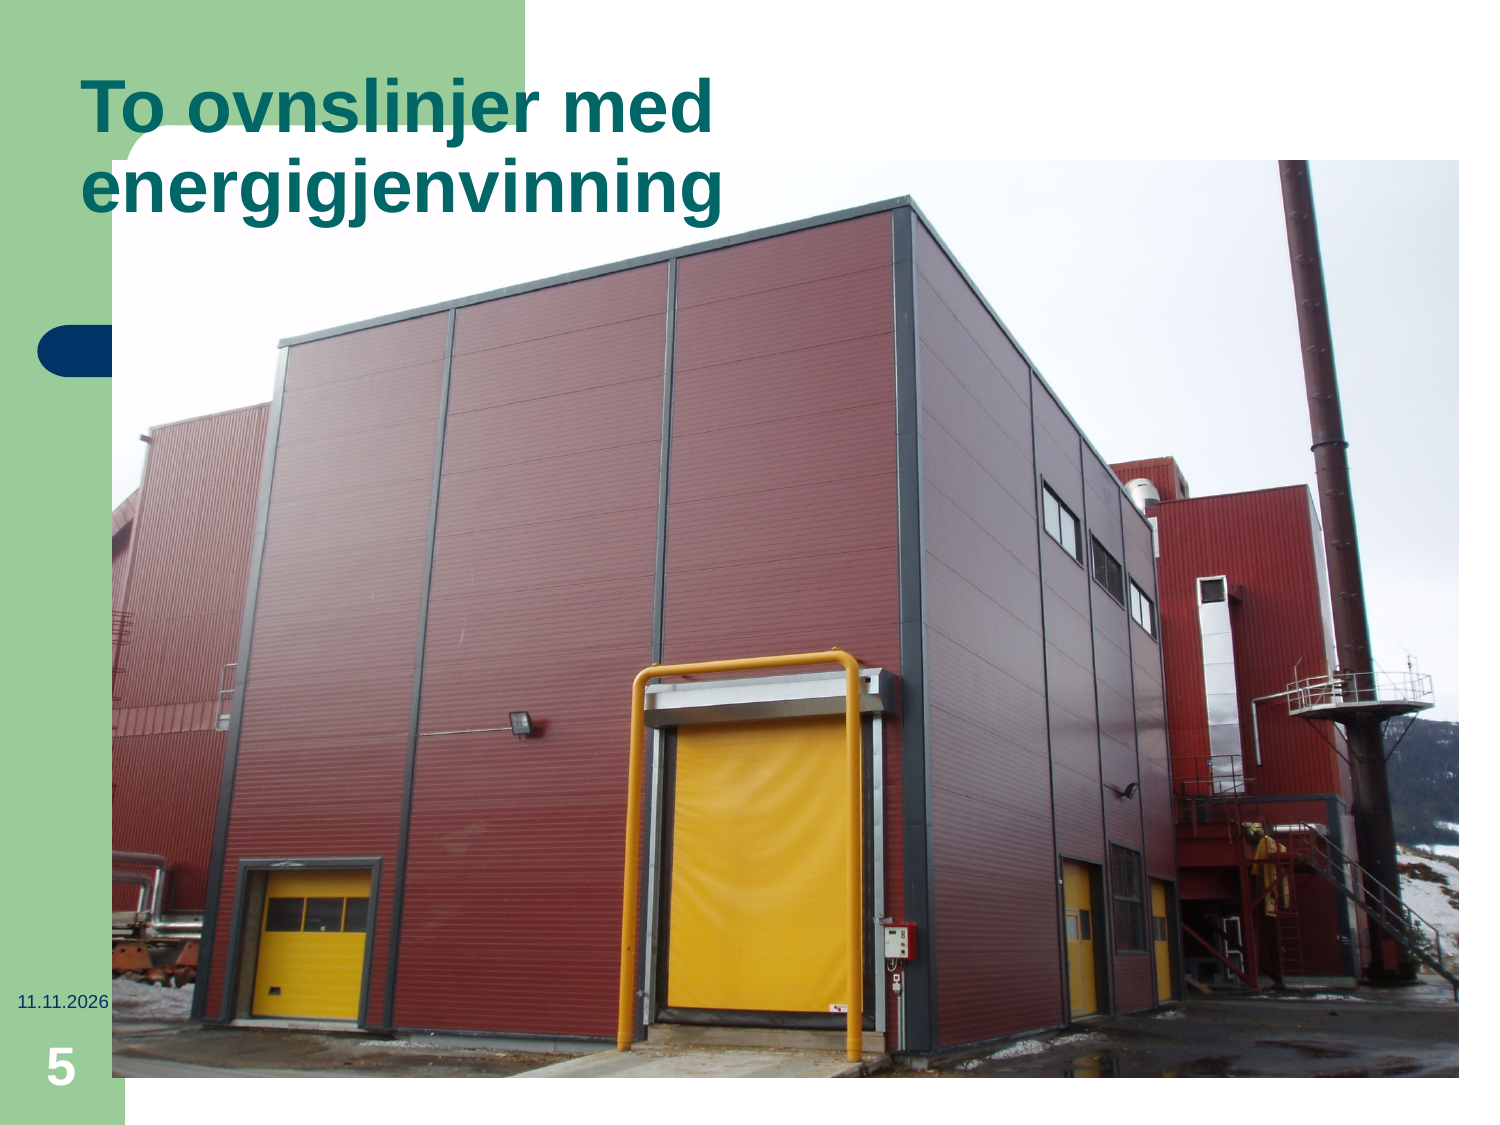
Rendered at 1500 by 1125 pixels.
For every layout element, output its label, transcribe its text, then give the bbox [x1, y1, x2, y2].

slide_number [0, 975, 106, 1021]
title To ovnslinjer med energigjenvinning [64, 103, 1028, 238]
picture [111, 160, 1459, 1079]
slide_number 5 [13, 1023, 111, 1105]
